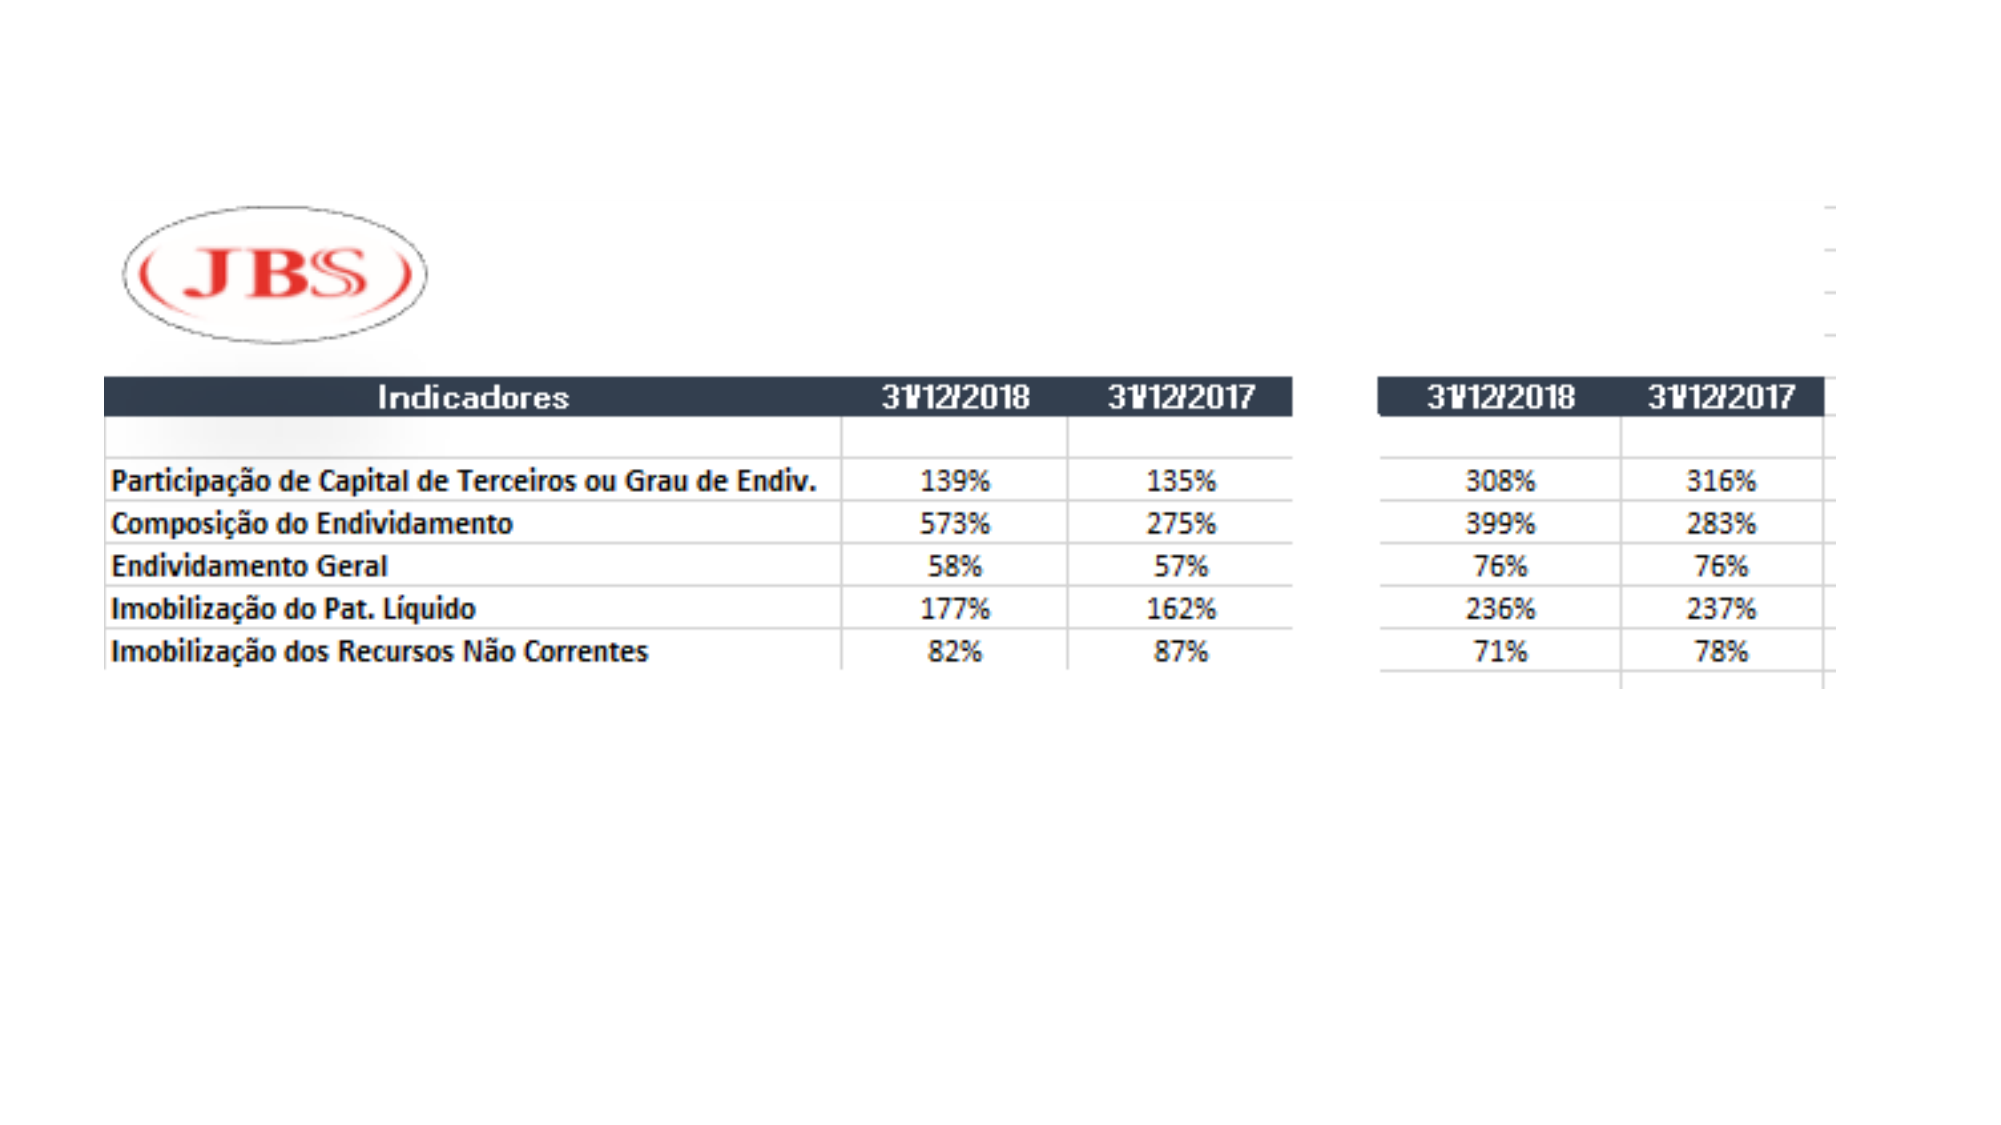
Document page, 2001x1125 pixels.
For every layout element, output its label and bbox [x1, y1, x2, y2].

picture [104, 199, 1836, 689]
